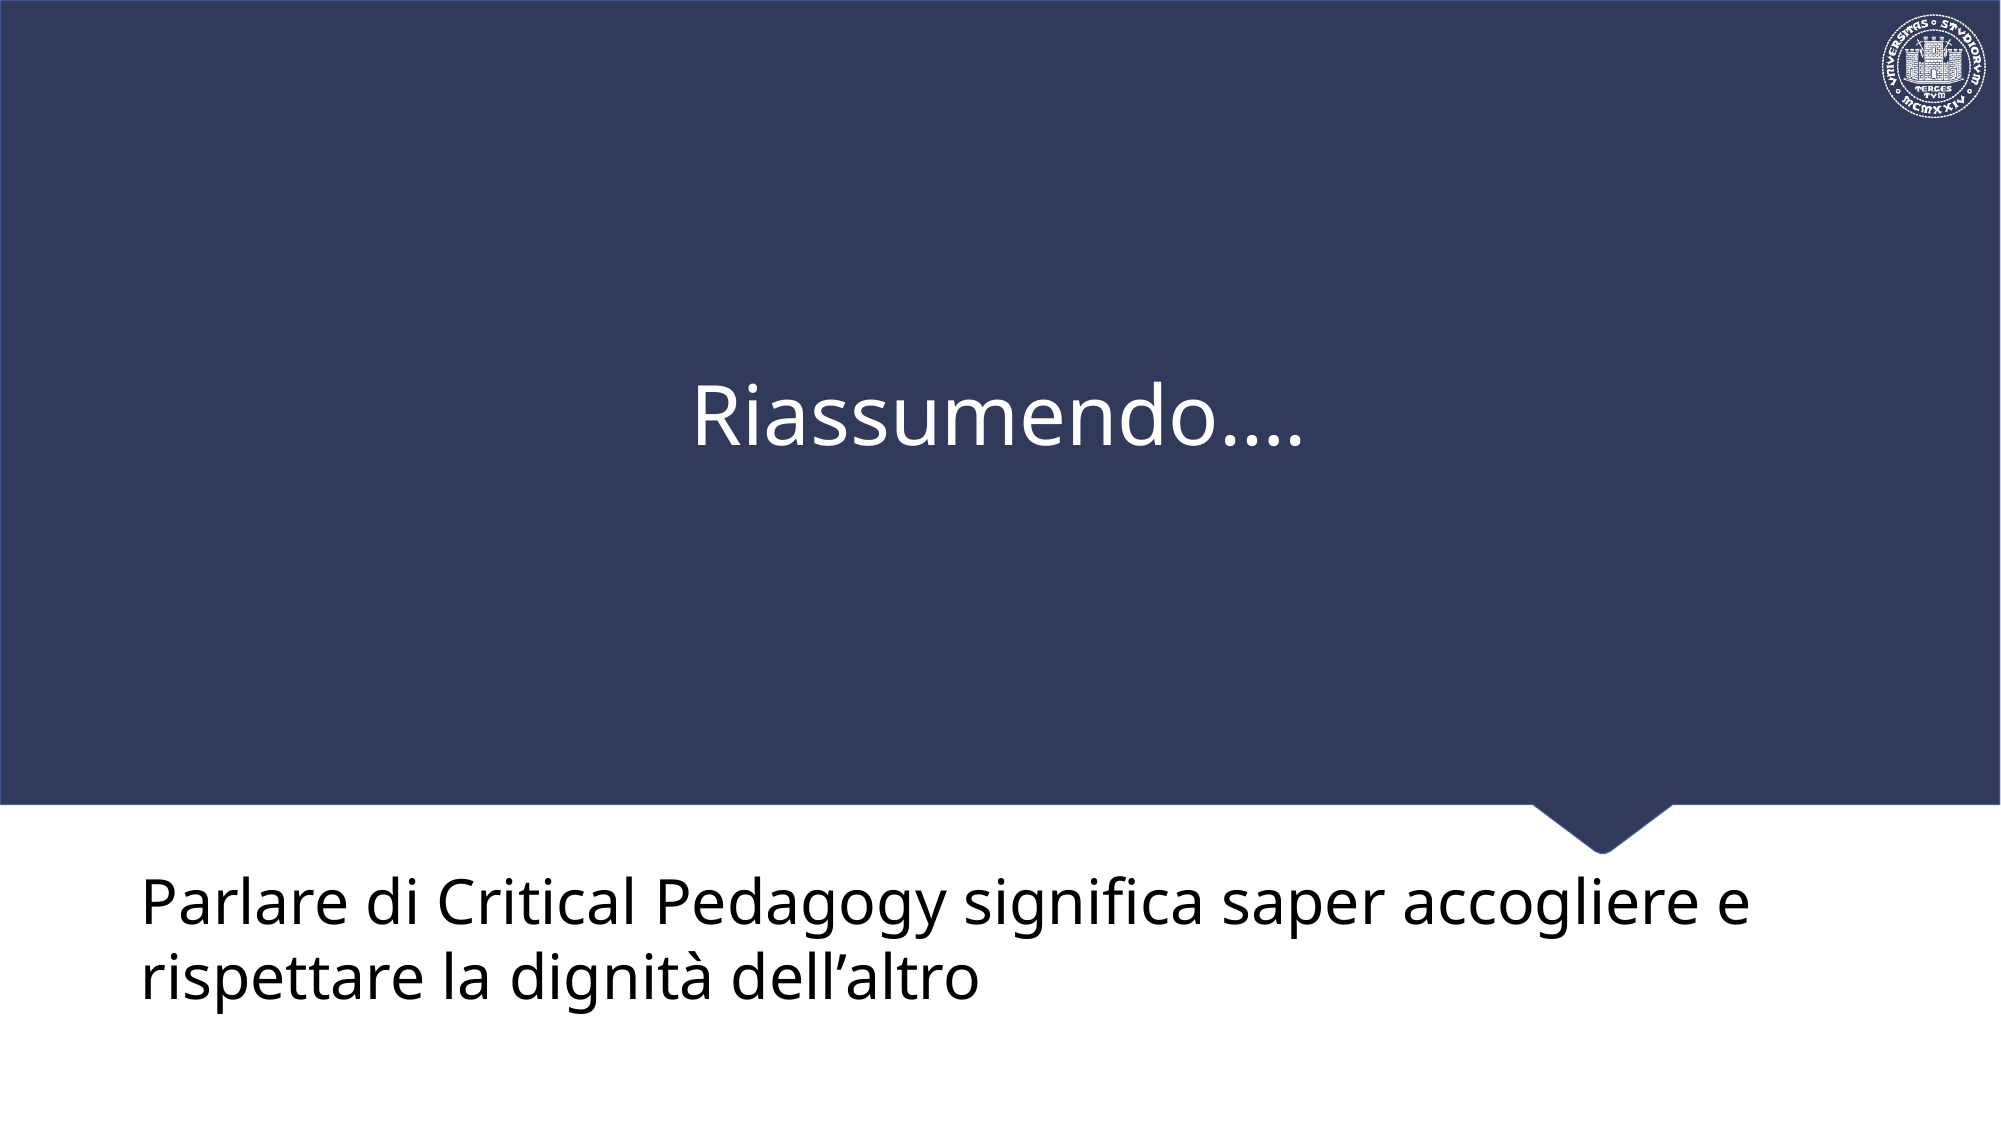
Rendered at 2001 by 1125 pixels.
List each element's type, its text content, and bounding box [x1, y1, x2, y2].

picture [1880, 13, 1987, 120]
list Parlare di Critical Pedagogy significa saper accogliere e rispettare la dignità dell’altro [132, 865, 1866, 1009]
title Riassumendo…. [132, 98, 1866, 726]
